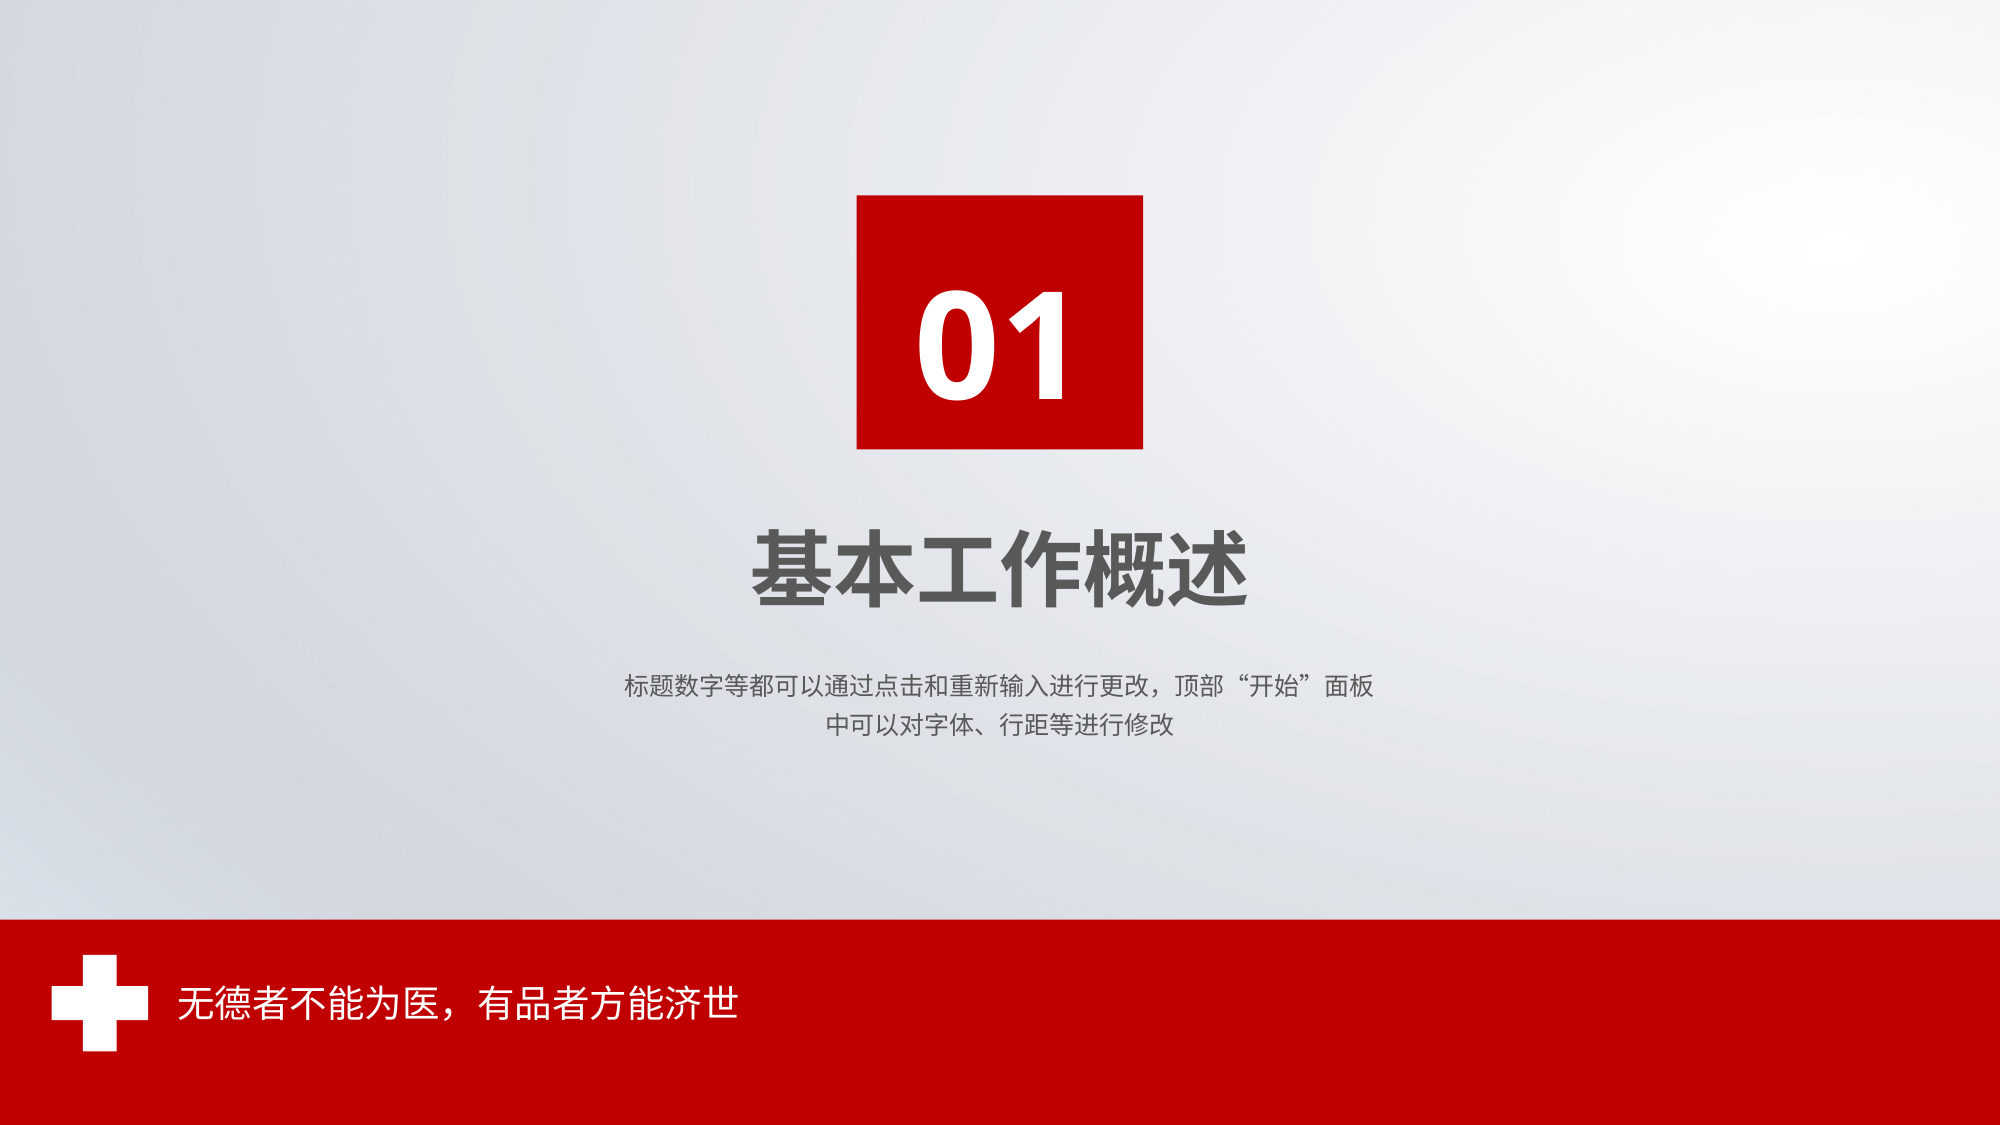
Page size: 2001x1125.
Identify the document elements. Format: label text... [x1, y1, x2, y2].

text_box 标题数字等都可以通过点击和重新输入进行更改，顶部“开始”面板中可以对字体、行距等进行修改 [601, 654, 1399, 747]
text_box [794, 187, 1206, 450]
text_box 无德者不能为医，有品者方能济世 [162, 972, 1045, 1033]
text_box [51, 954, 149, 1052]
picture [0, 0, 2000, 919]
text_box 基本工作概述 [700, 509, 1300, 625]
text_box [0, 919, 2000, 1125]
